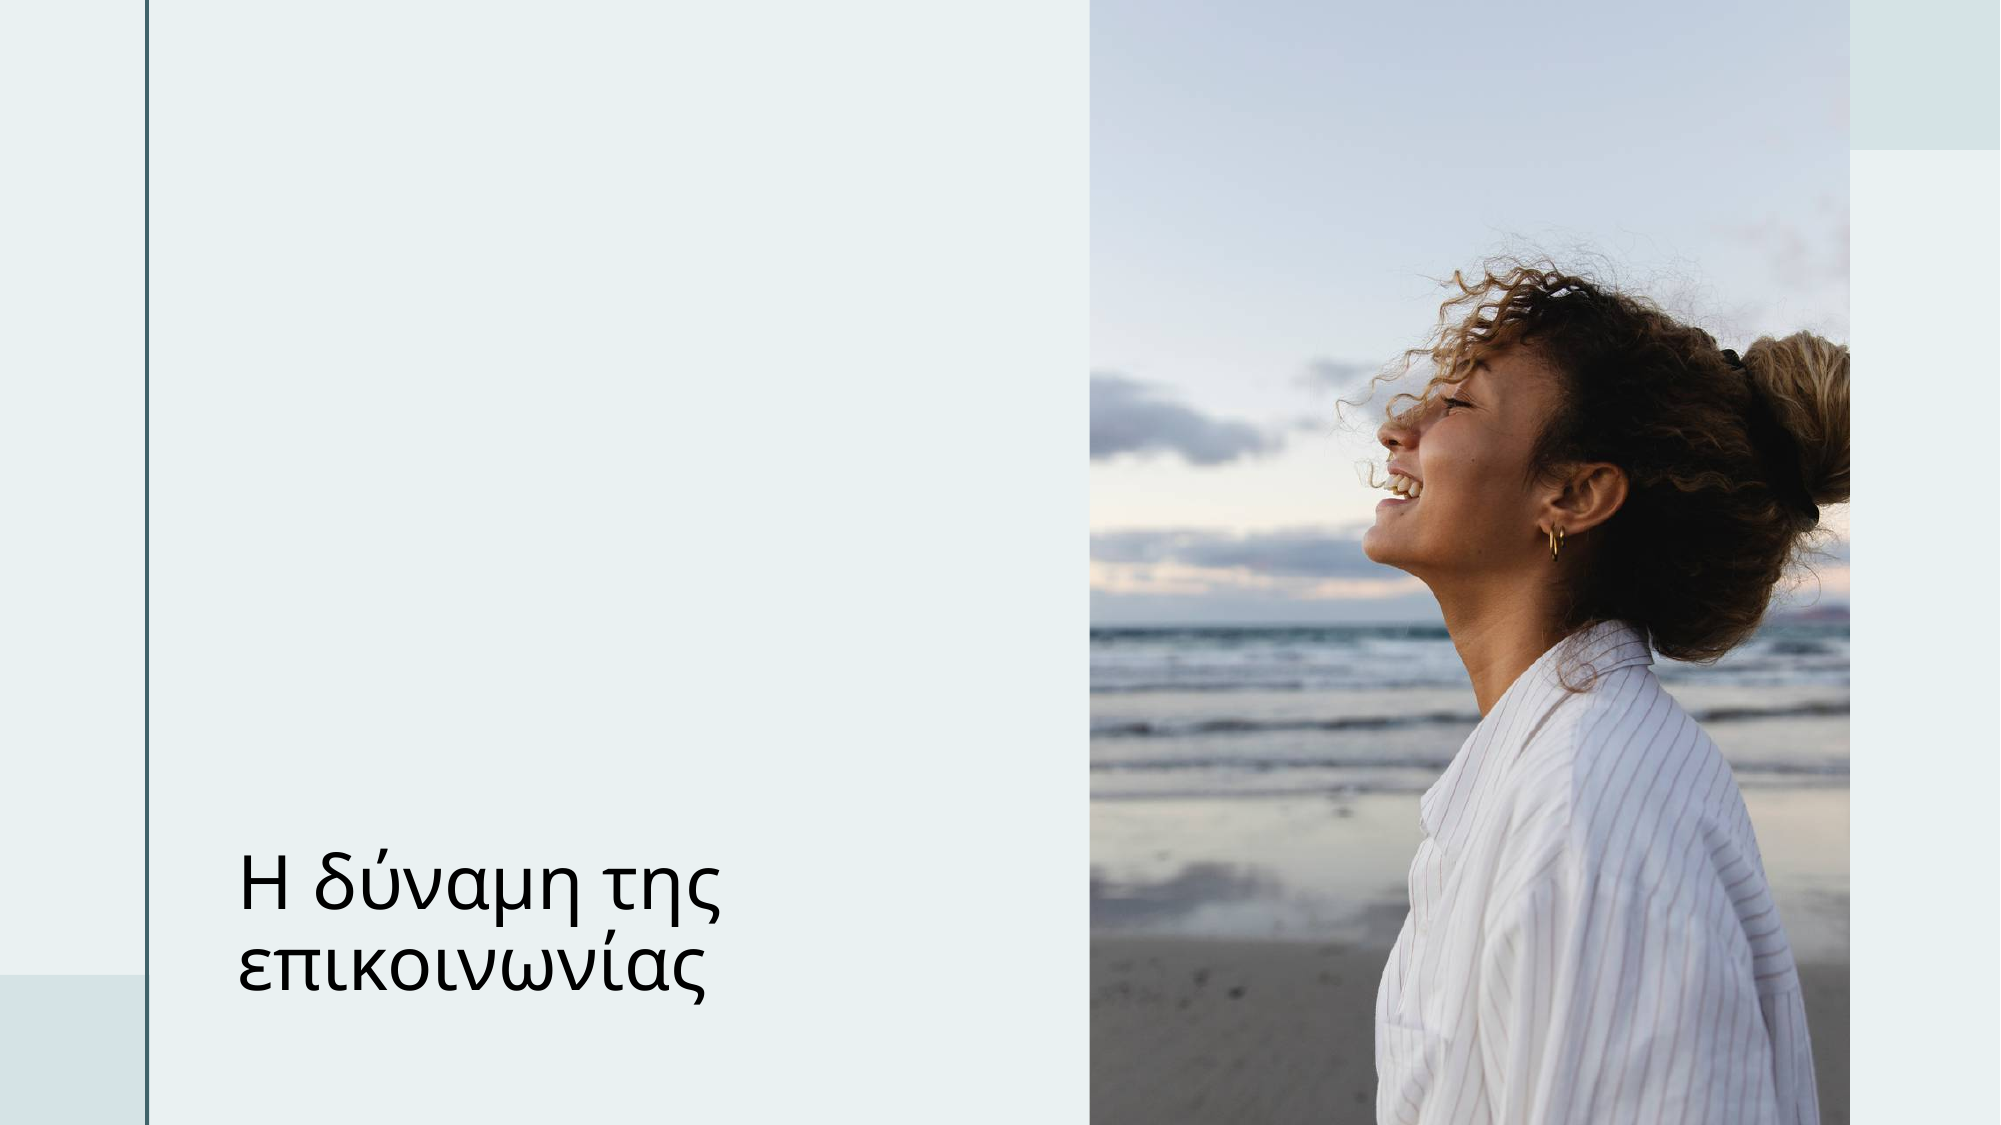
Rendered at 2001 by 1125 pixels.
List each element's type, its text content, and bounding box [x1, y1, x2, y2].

picture [1089, 0, 1850, 1125]
title Η δύναμη της επικοινωνίας [222, 209, 1043, 1015]
